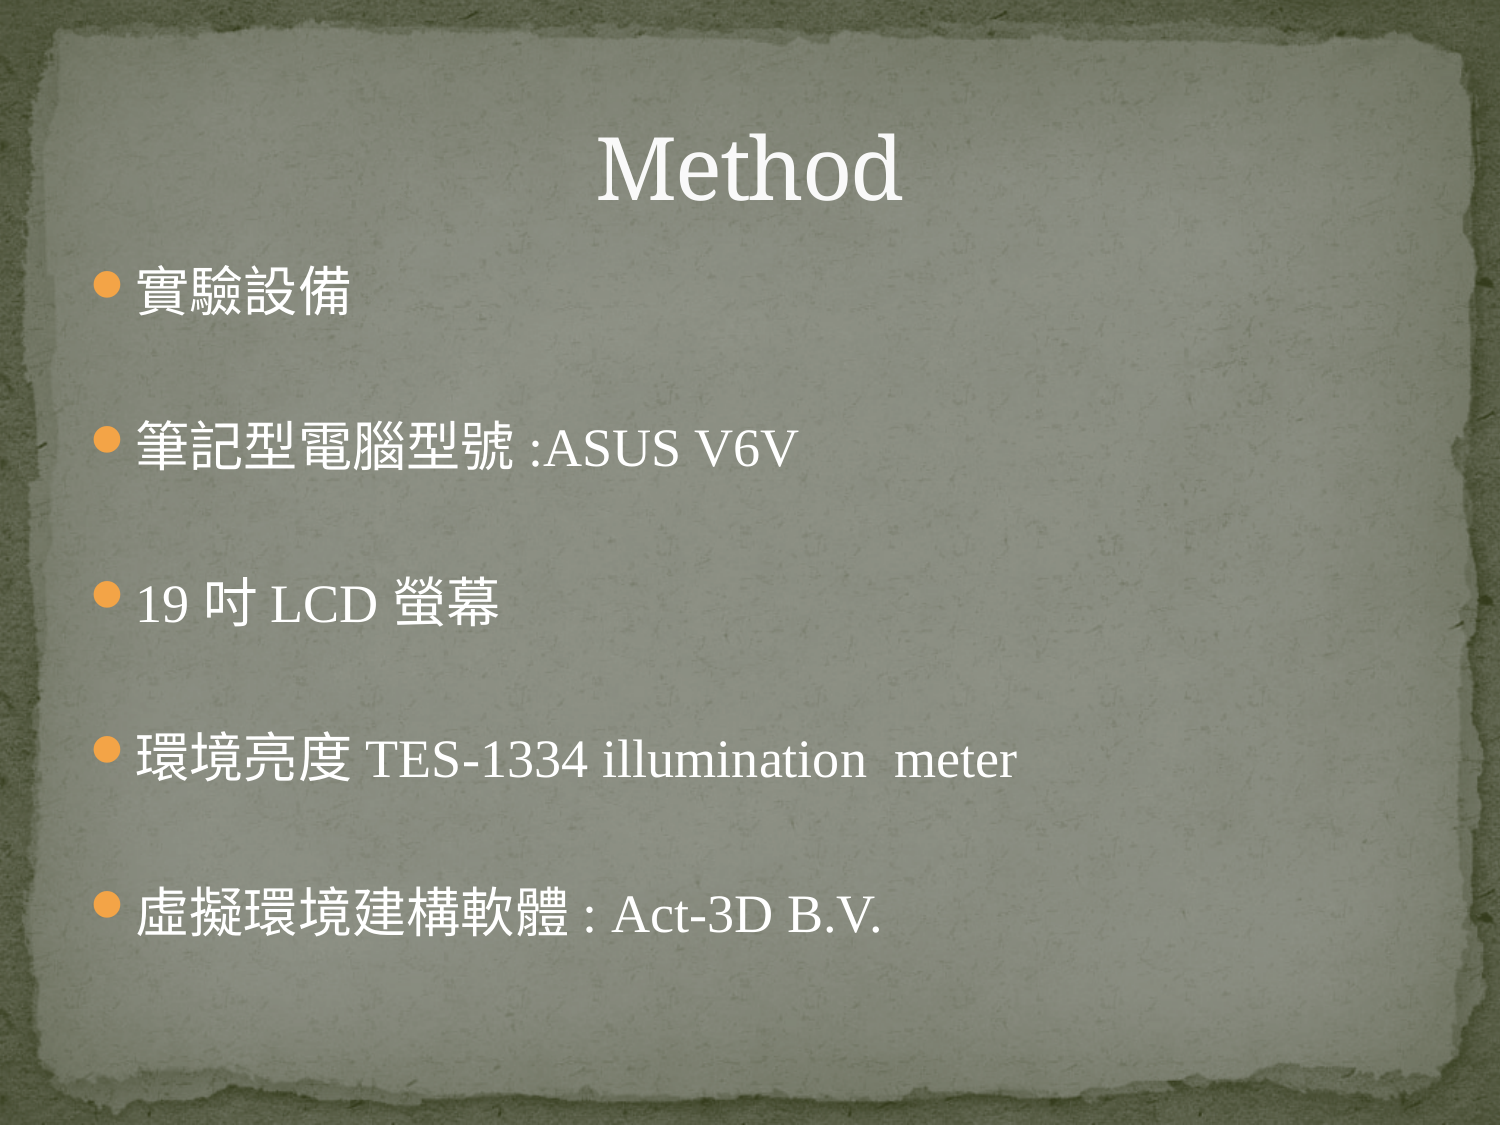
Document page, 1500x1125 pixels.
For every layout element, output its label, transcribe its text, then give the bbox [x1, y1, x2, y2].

list 實驗設備 筆記型電腦型號:ASUS V6V 19吋LCD螢幕 環境亮度TES-1334 illumination meter 虛擬環境建構軟體: Act-3D B.V. [75, 249, 1425, 1000]
title Method [74, 24, 1425, 225]
